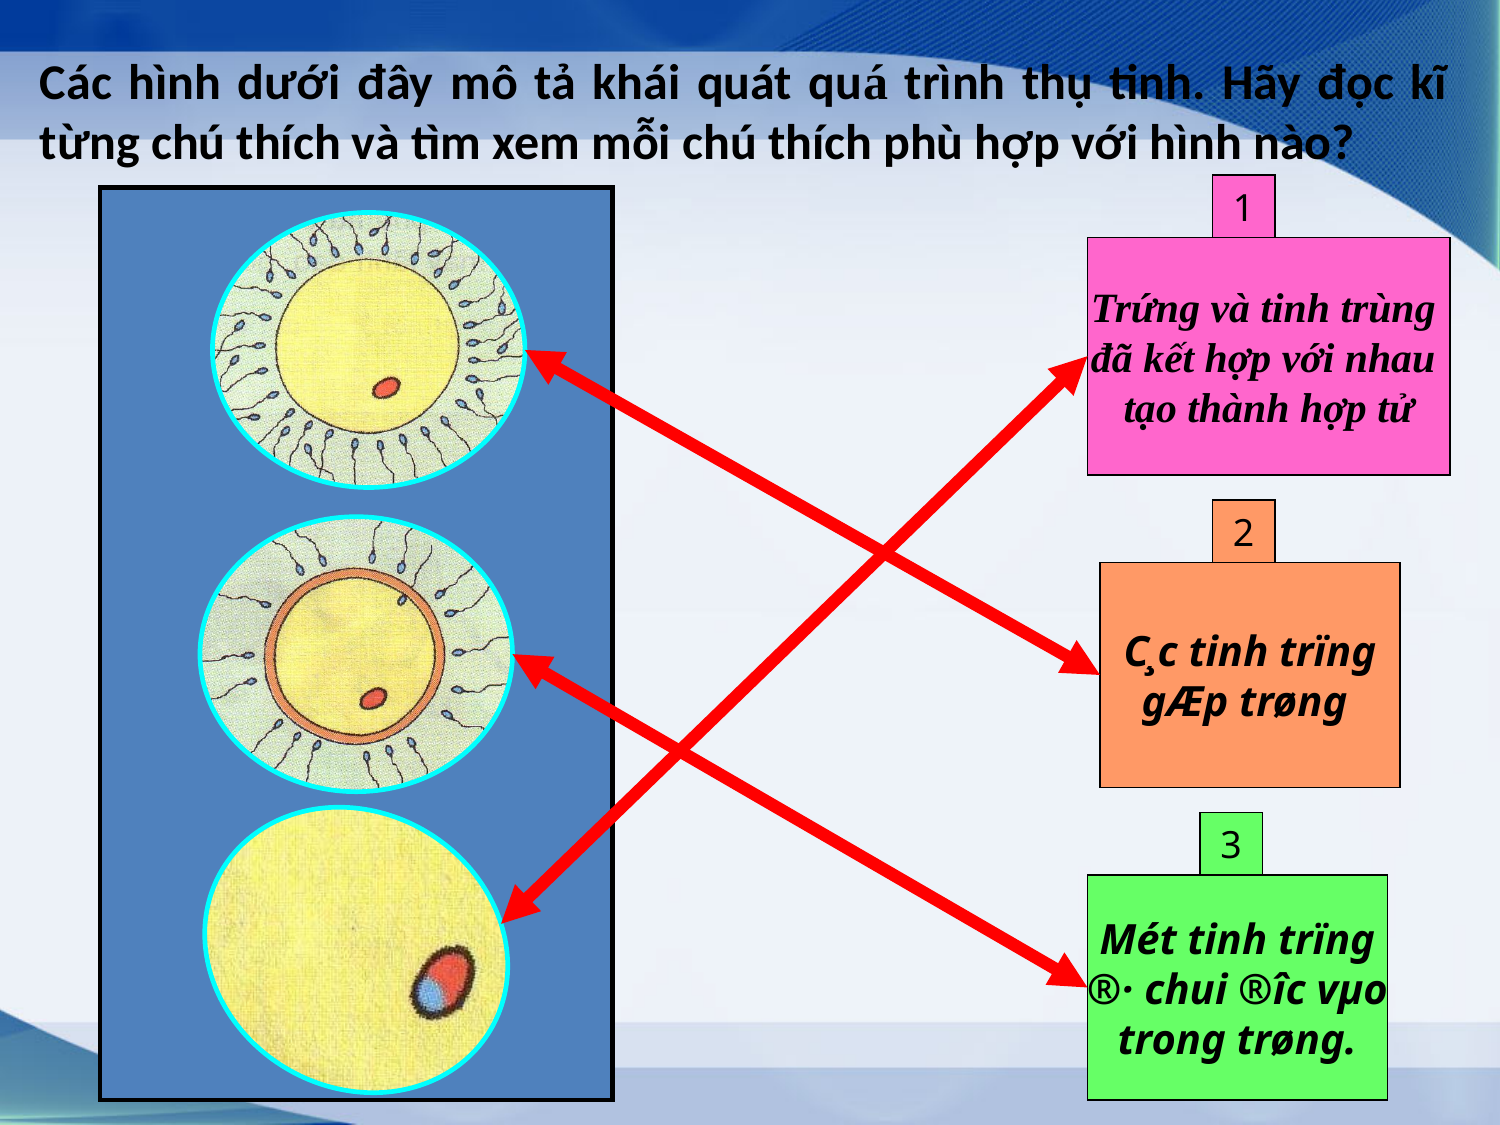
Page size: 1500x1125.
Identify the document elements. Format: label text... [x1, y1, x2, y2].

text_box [514, 653, 1088, 988]
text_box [99, 187, 613, 1101]
picture [0, 0, 1500, 1125]
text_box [1087, 174, 1451, 1101]
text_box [527, 349, 1101, 676]
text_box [500, 356, 522, 924]
title Các hình dưới đây mô tả khái quát quá trình thụ tinh. Hãy đọc kĩ từng chú thích và tìm xem mỗi chú thích phù hợp với hình nào? [24, 45, 1463, 175]
